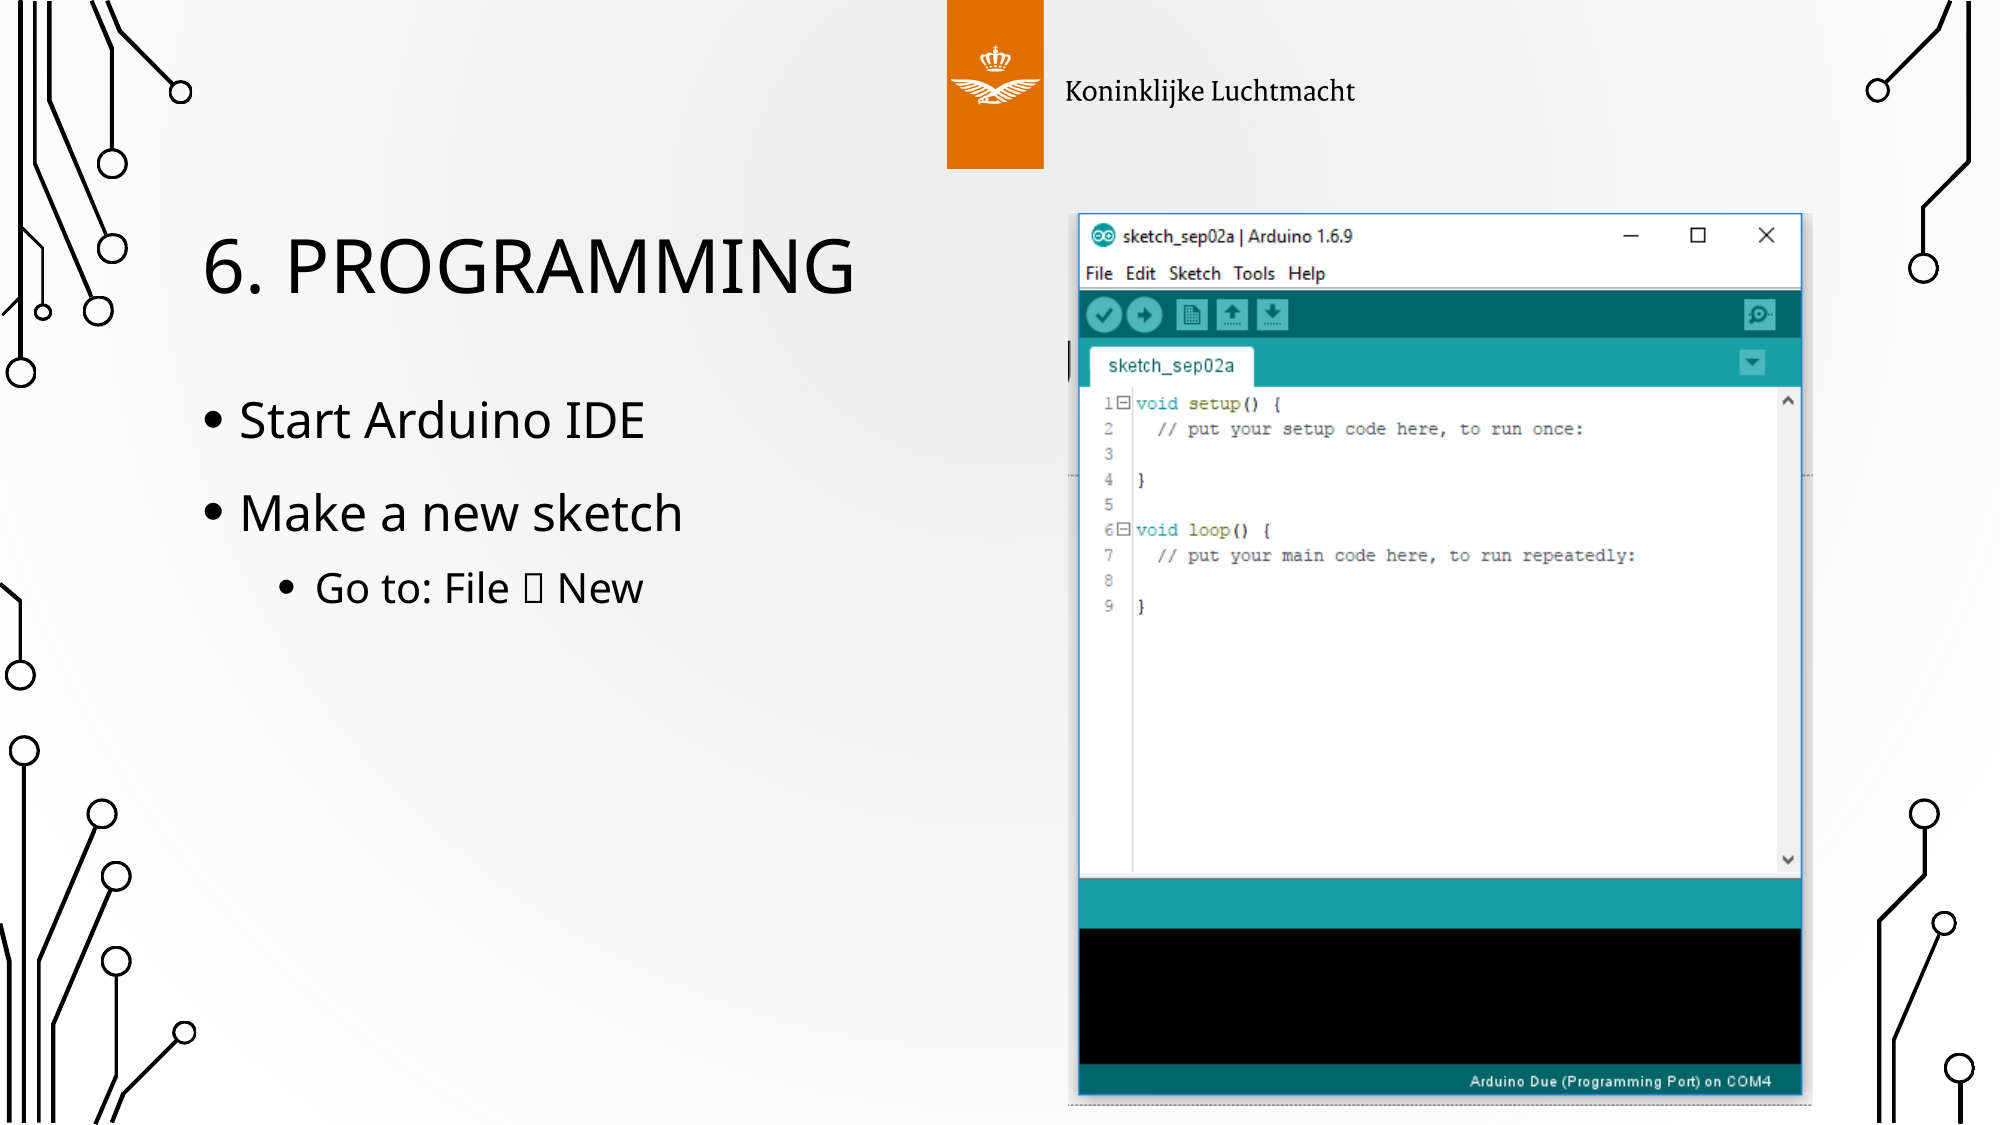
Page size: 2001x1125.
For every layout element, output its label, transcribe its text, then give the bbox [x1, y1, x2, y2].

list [1068, 212, 1813, 1107]
title 6. Programming [187, 147, 1813, 391]
picture [947, 0, 1376, 147]
list Start Arduino IDE Make a new sketch Go to: File  New [187, 369, 988, 950]
